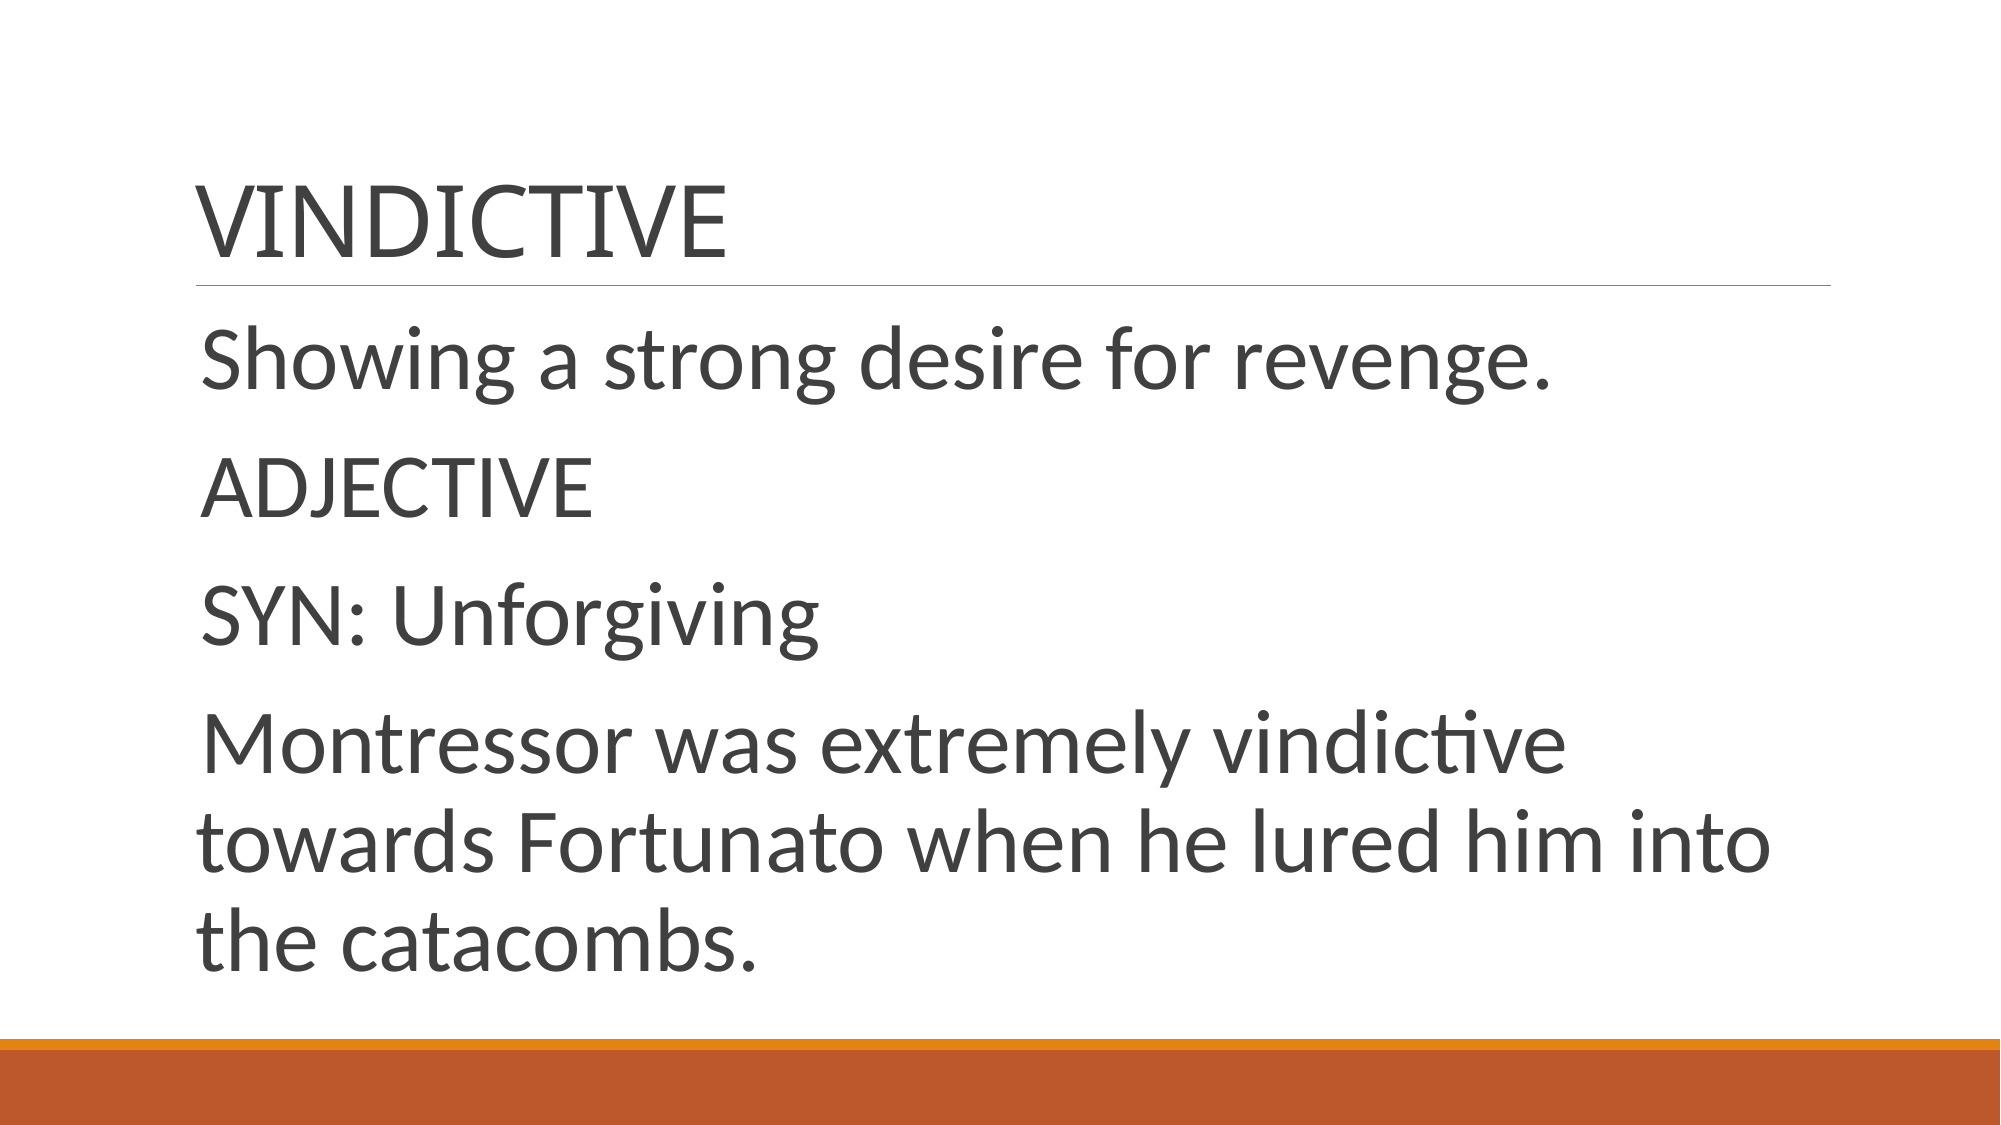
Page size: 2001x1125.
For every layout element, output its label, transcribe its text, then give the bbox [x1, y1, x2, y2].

title VINDICTIVE [180, 47, 1830, 285]
list Showing a strong desire for revenge. ADJECTIVE SYN: Unforgiving Montressor was extremely vindictive towards Fortunato when he lured him into the catacombs. [180, 302, 1830, 963]
